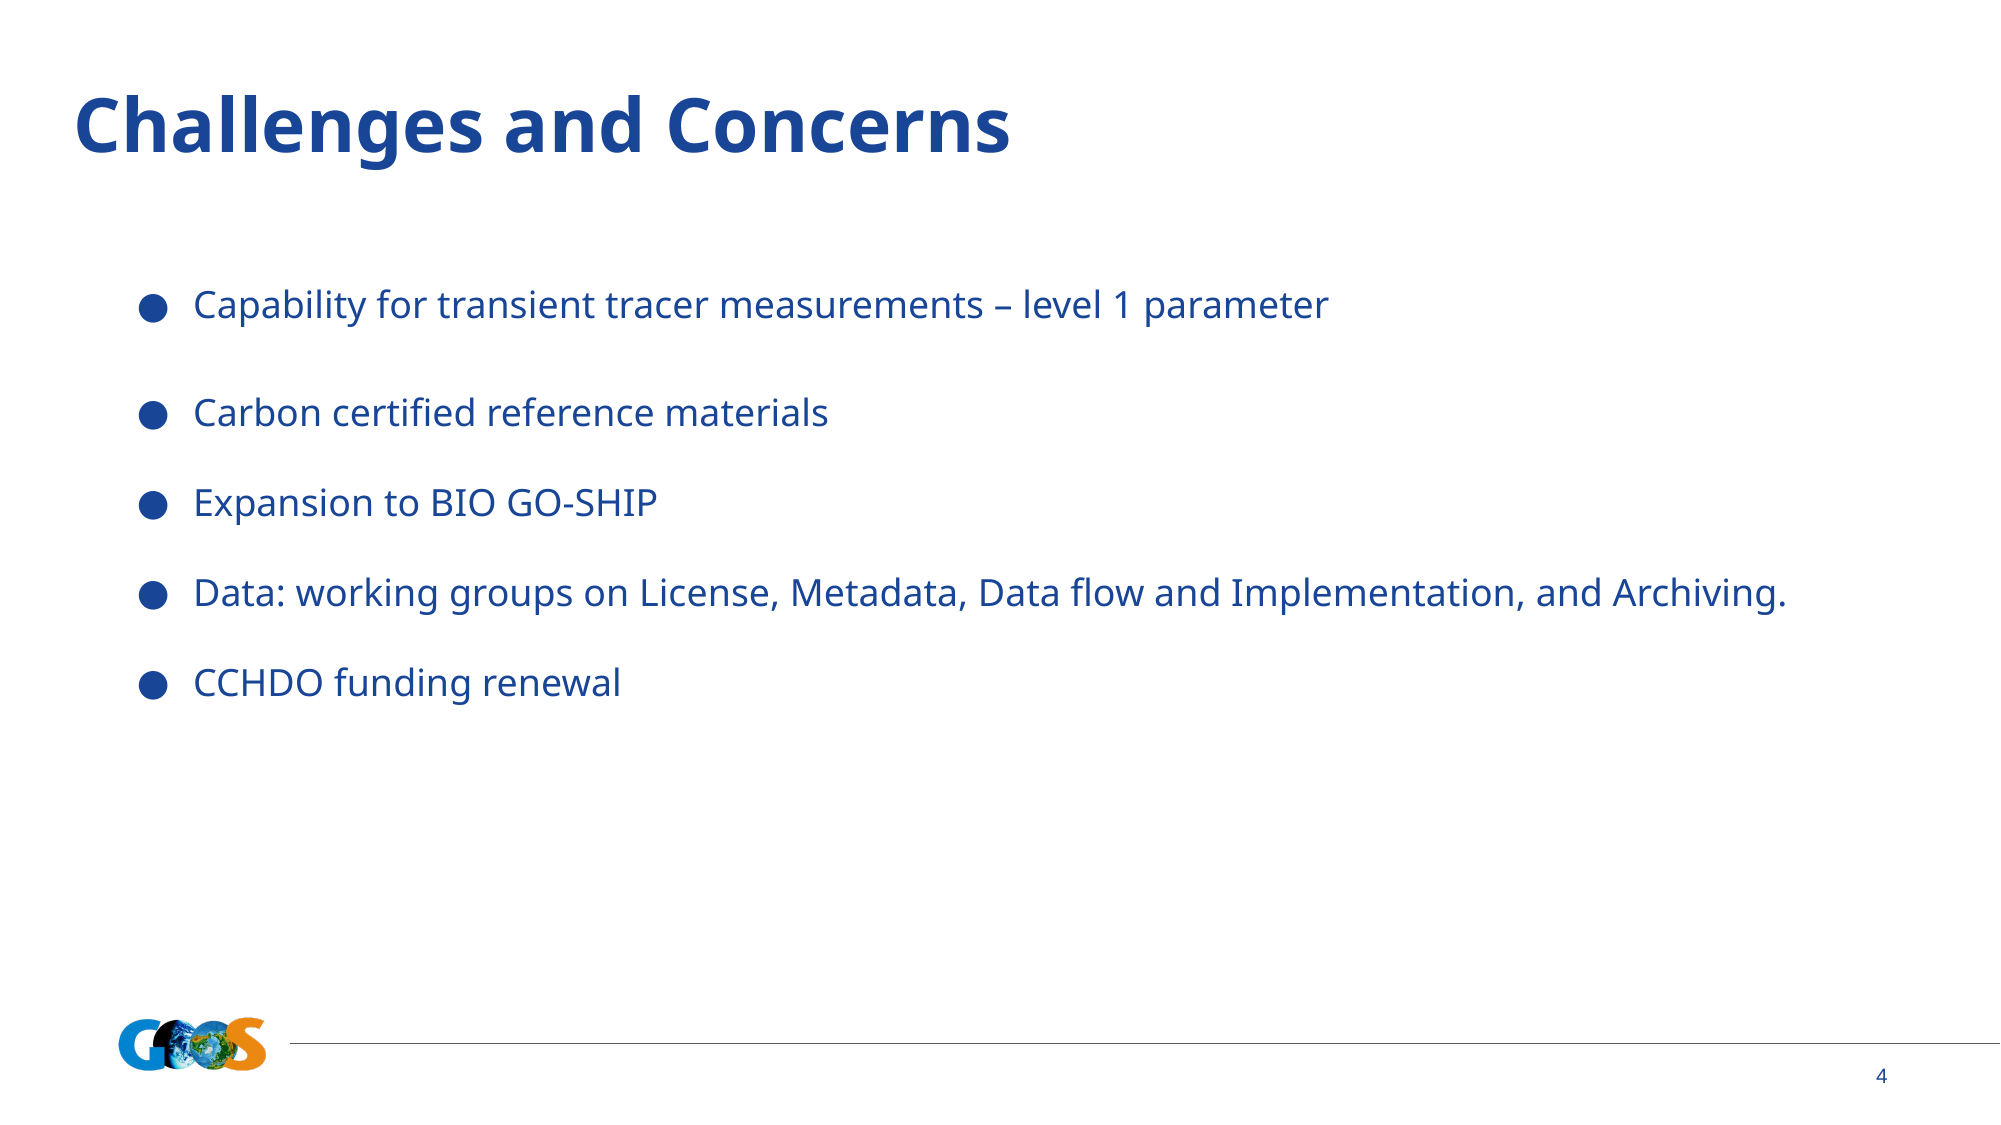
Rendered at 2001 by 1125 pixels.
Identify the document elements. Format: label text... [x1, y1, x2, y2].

title Challenges and Concerns [74, 90, 1838, 186]
slide_number 4 [1845, 1065, 1888, 1097]
picture [118, 1016, 266, 1071]
text_box Capability for transient tracer measurements – level 1 parameter Carbon certified reference materials Expansion to BIO GO-SHIP Data: working groups on License, Metadata, Data flow and Implementation, and Archiving. CCHDO funding renewal [118, 218, 1882, 892]
